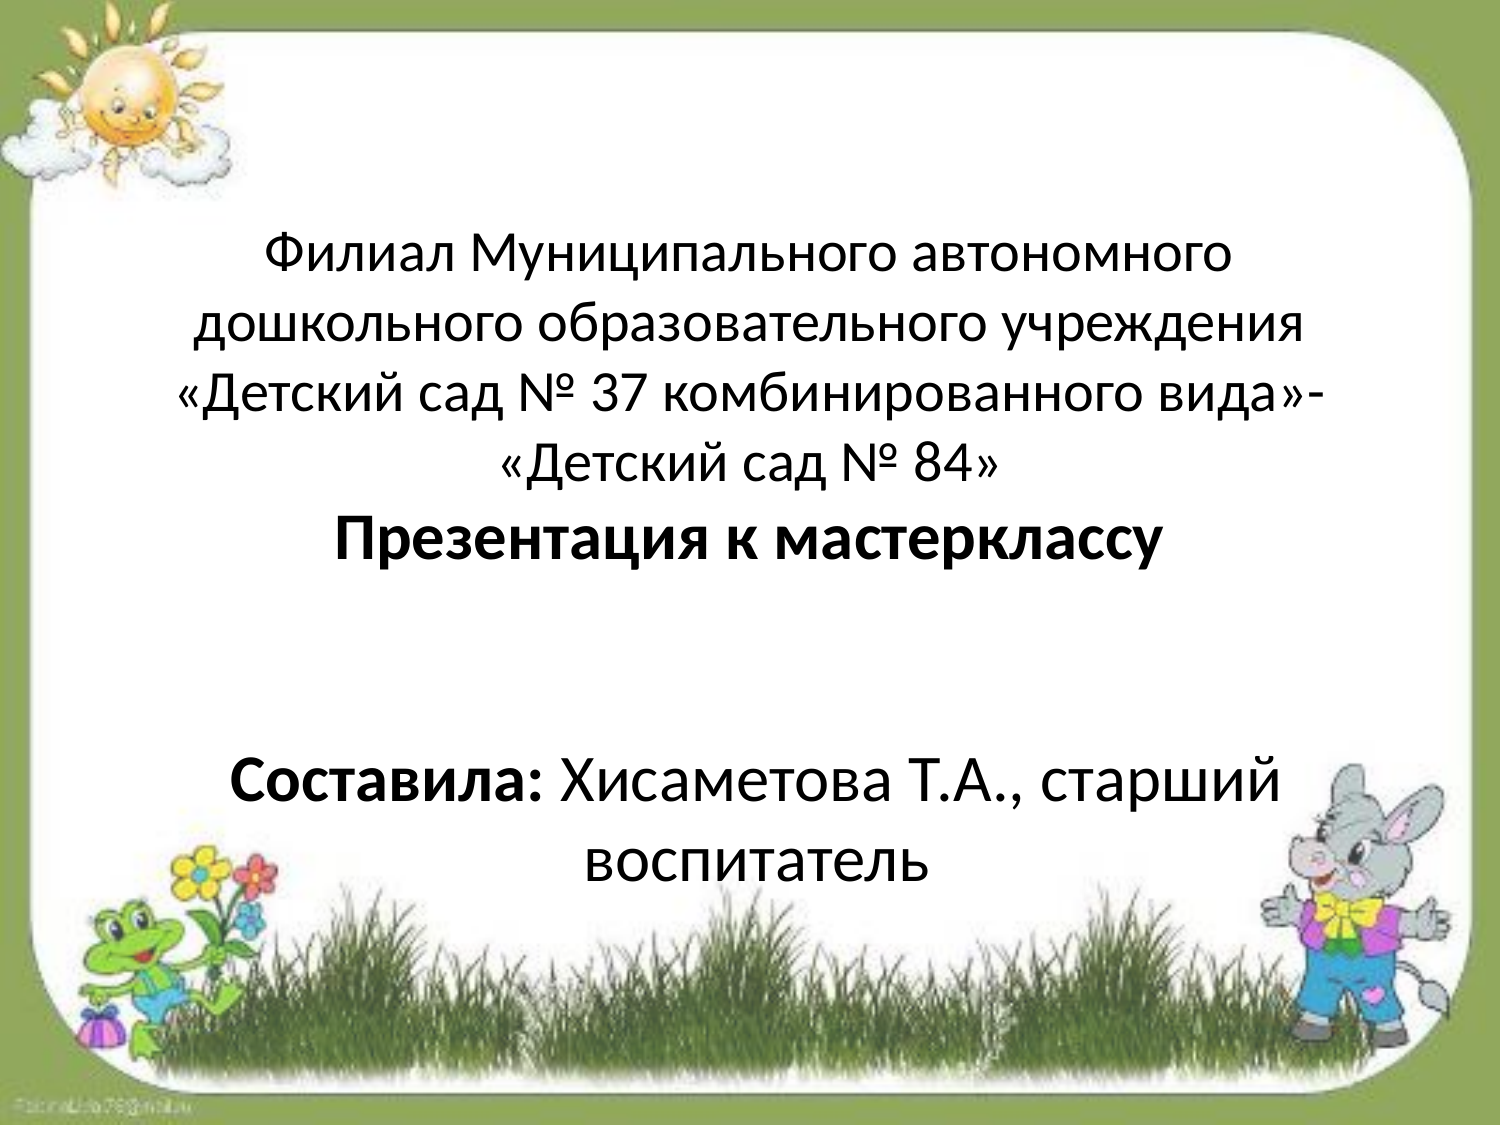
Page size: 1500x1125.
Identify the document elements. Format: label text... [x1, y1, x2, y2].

subtitle Составила: Хисаметова Т.А., старший воспитатель [112, 633, 1402, 906]
title Филиал Муниципального автономного дошкольного образовательного учреждения «Детский сад № 37 комбинированного вида»- «Детский сад № 84» Презентация к мастерклассу [112, 90, 1388, 633]
